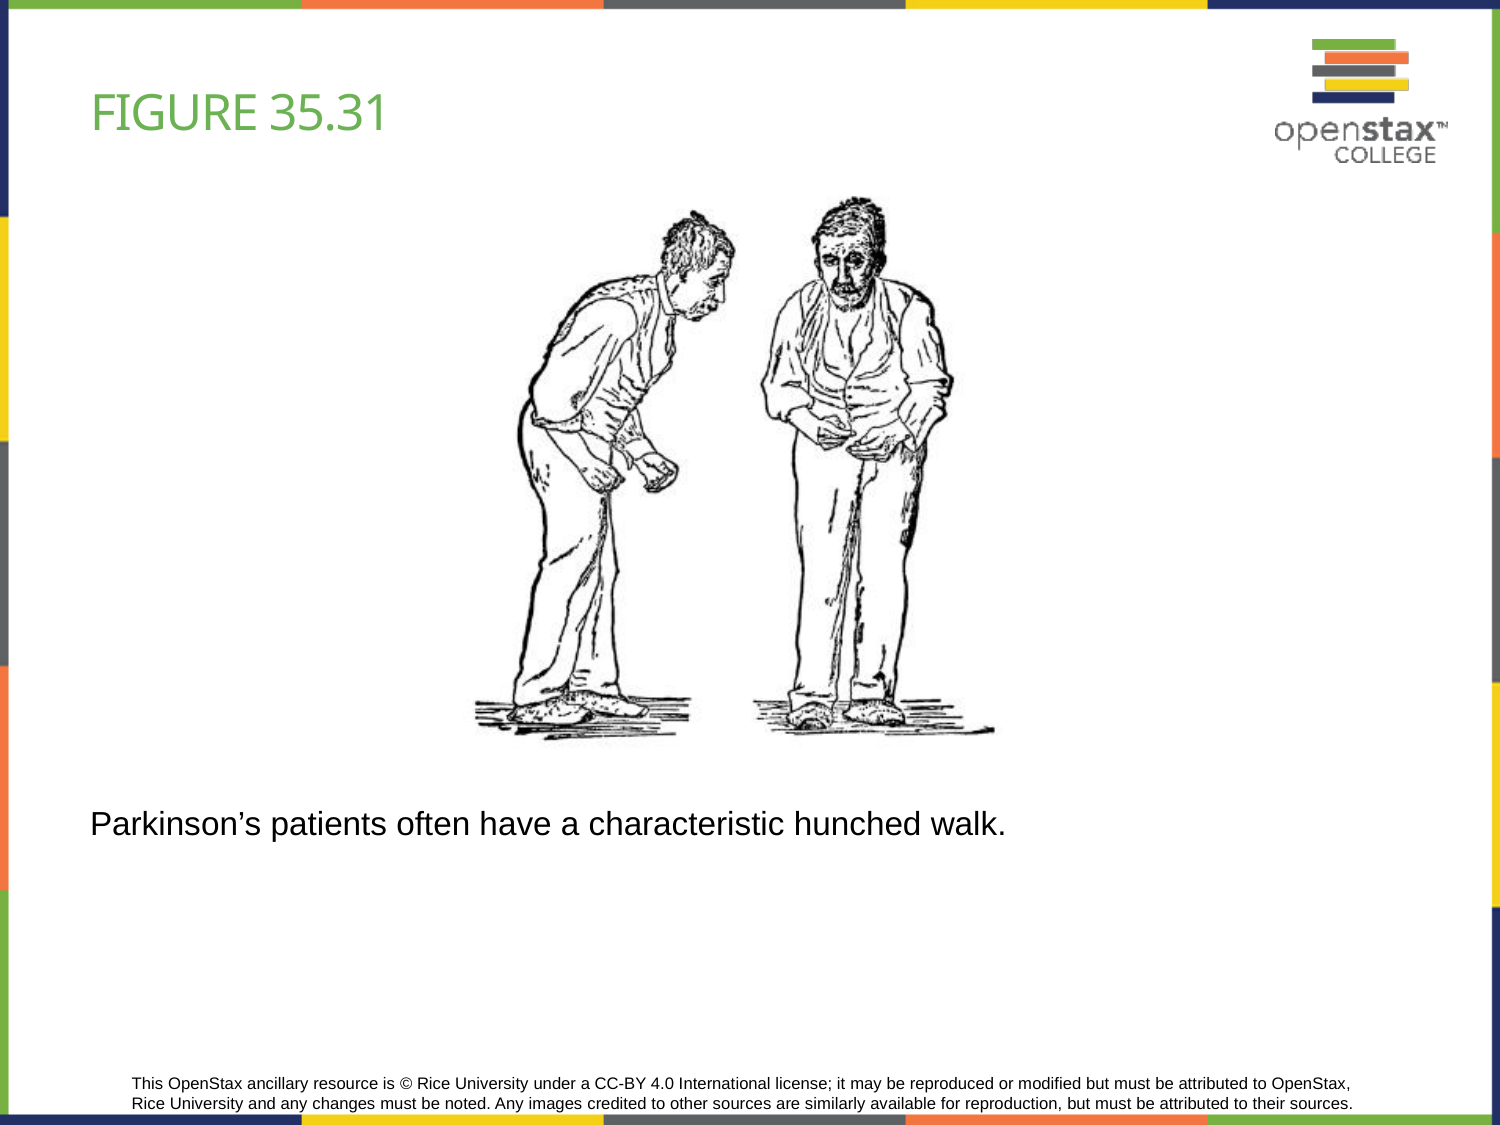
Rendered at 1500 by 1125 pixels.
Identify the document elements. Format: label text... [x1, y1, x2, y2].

title Figure 35.31 [75, 39, 1274, 148]
picture [0, 0, 1500, 1125]
footer This OpenStax ancillary resource is © Rice University under a CC-BY 4.0 International license; it may be reproduced or modified but must be attributed to OpenStax, Rice University and any changes must be noted. Any images credited to other sources are similarly available for reproduction, but must be attributed to their sources. [116, 1065, 1398, 1112]
list Parkinson’s patients often have a characteristic hunched walk. [75, 794, 1398, 986]
